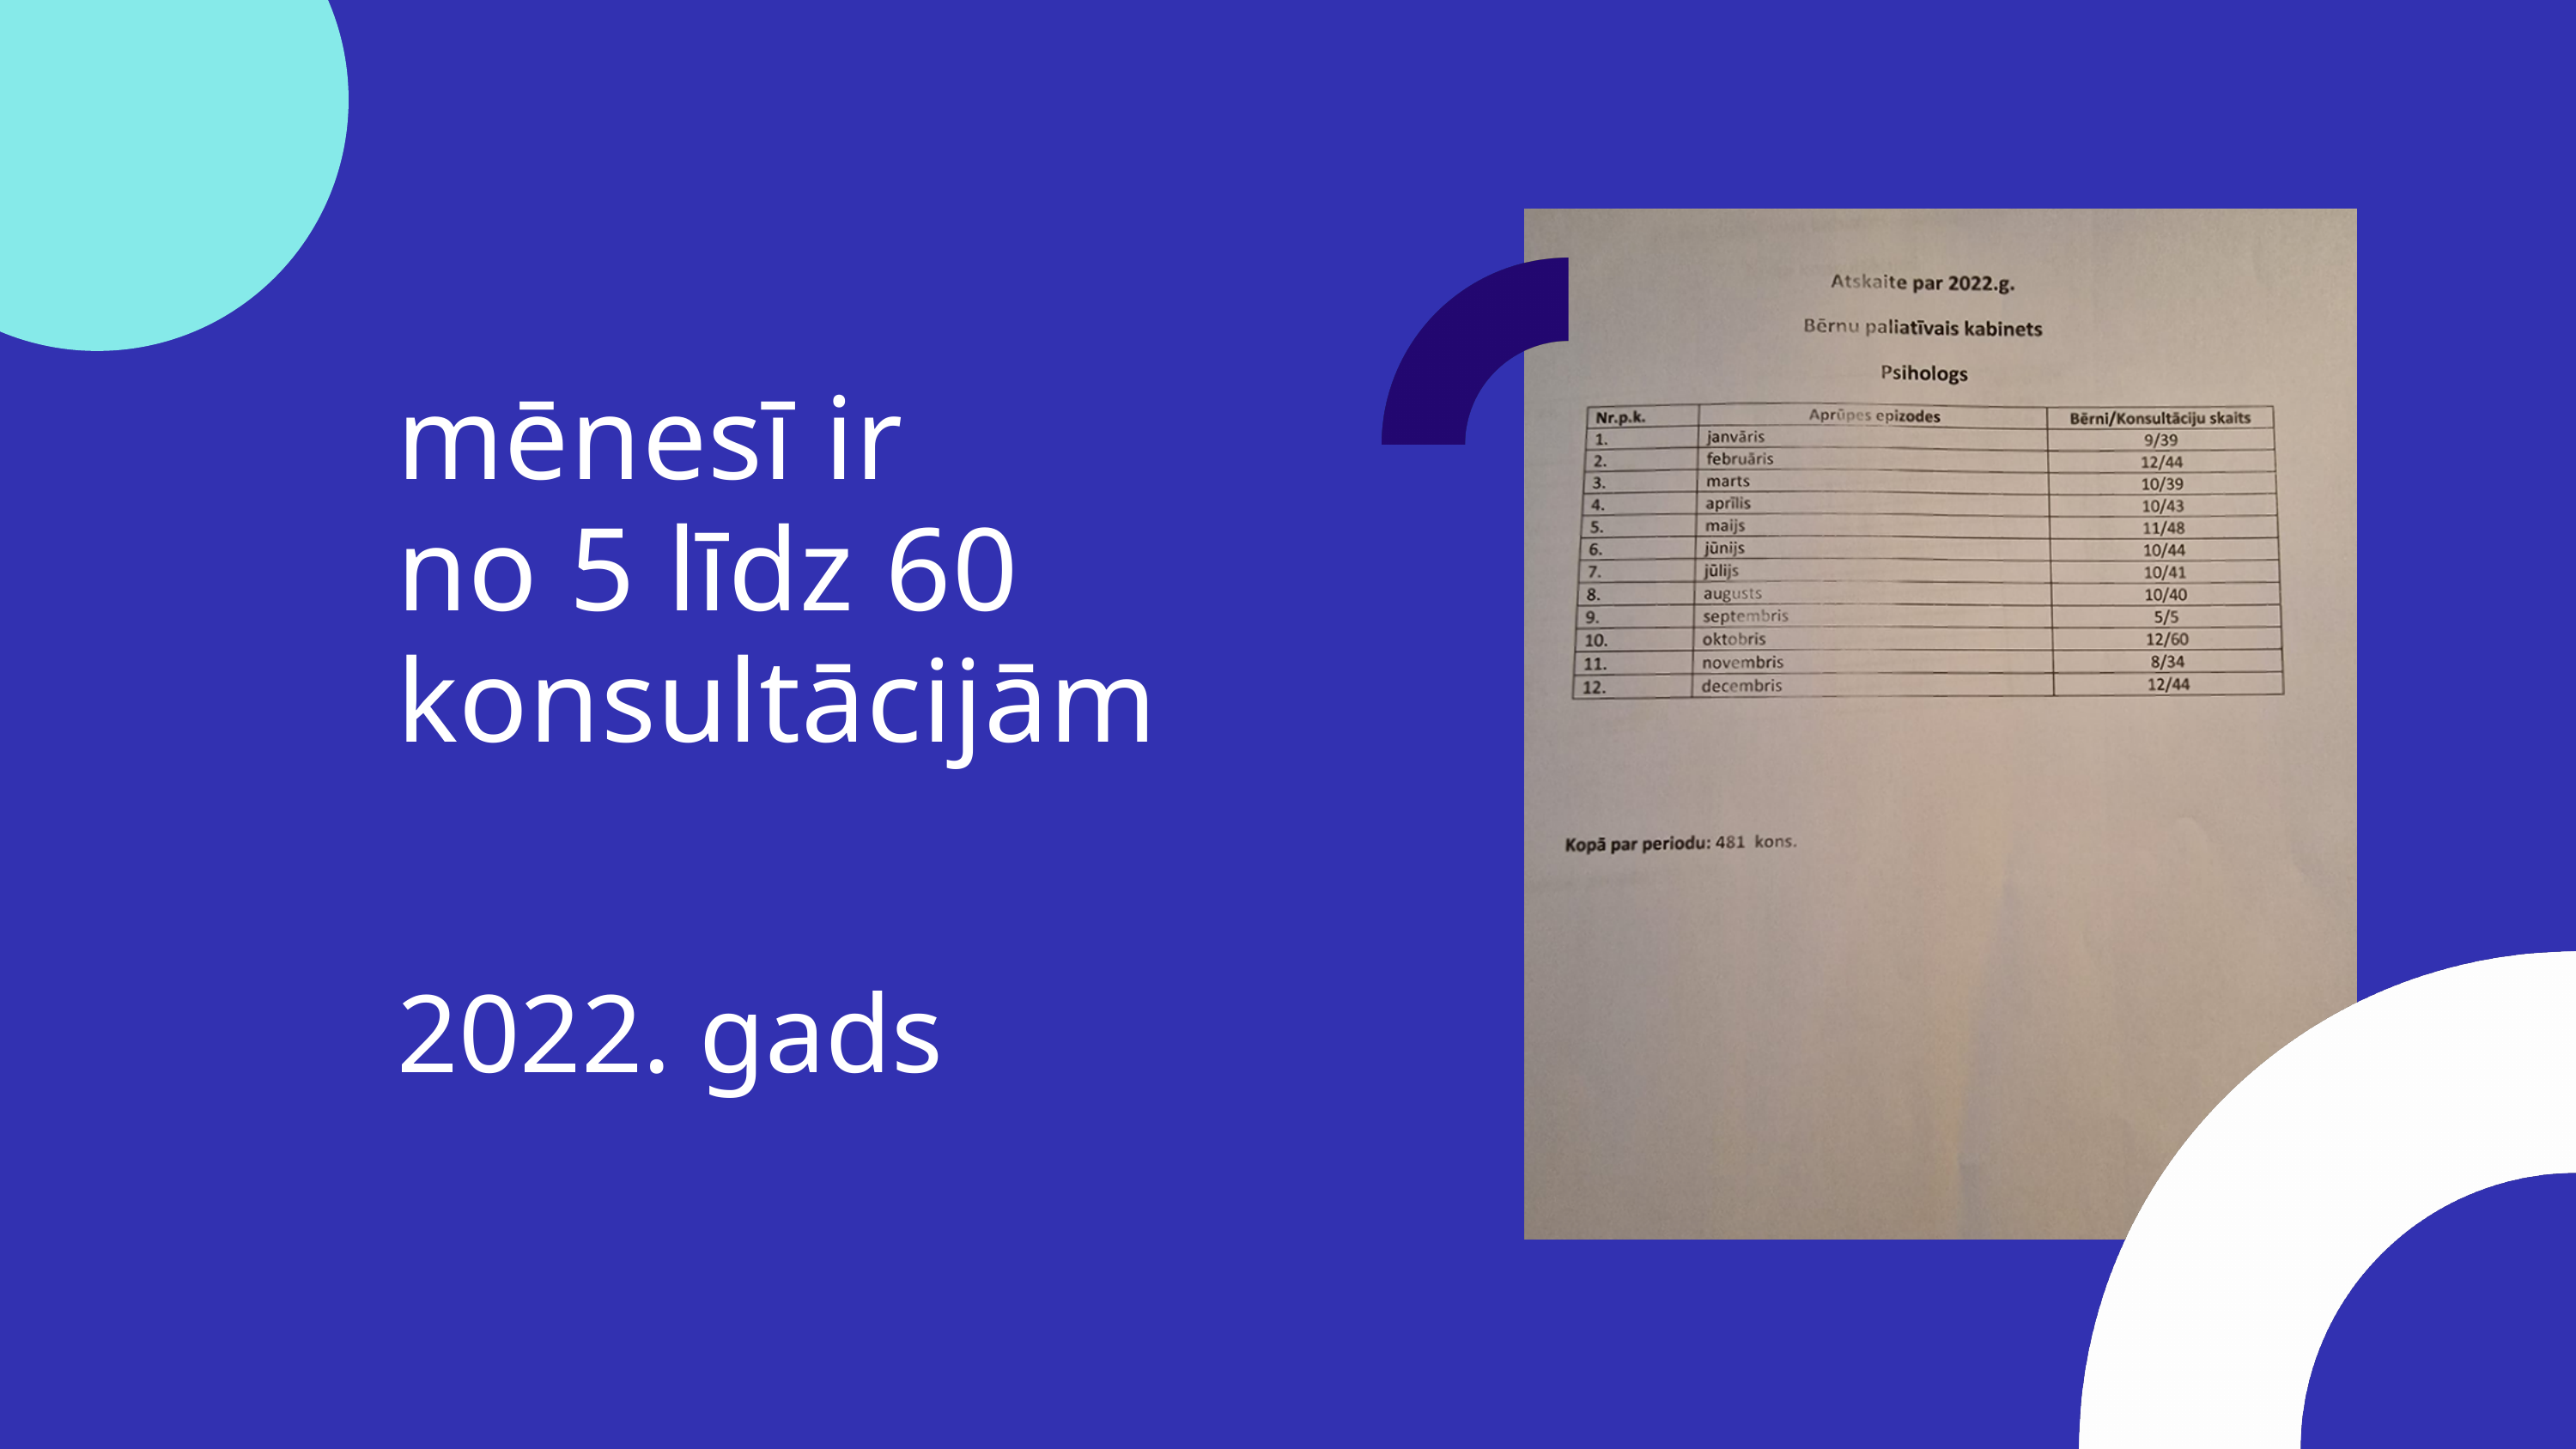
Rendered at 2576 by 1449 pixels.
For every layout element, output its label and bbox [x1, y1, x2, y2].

text_box [1524, 209, 2357, 1240]
text_box [397, 367, 1289, 1082]
text_box [1381, 258, 1569, 445]
text_box [2079, 951, 2576, 1449]
text_box [0, 0, 349, 352]
